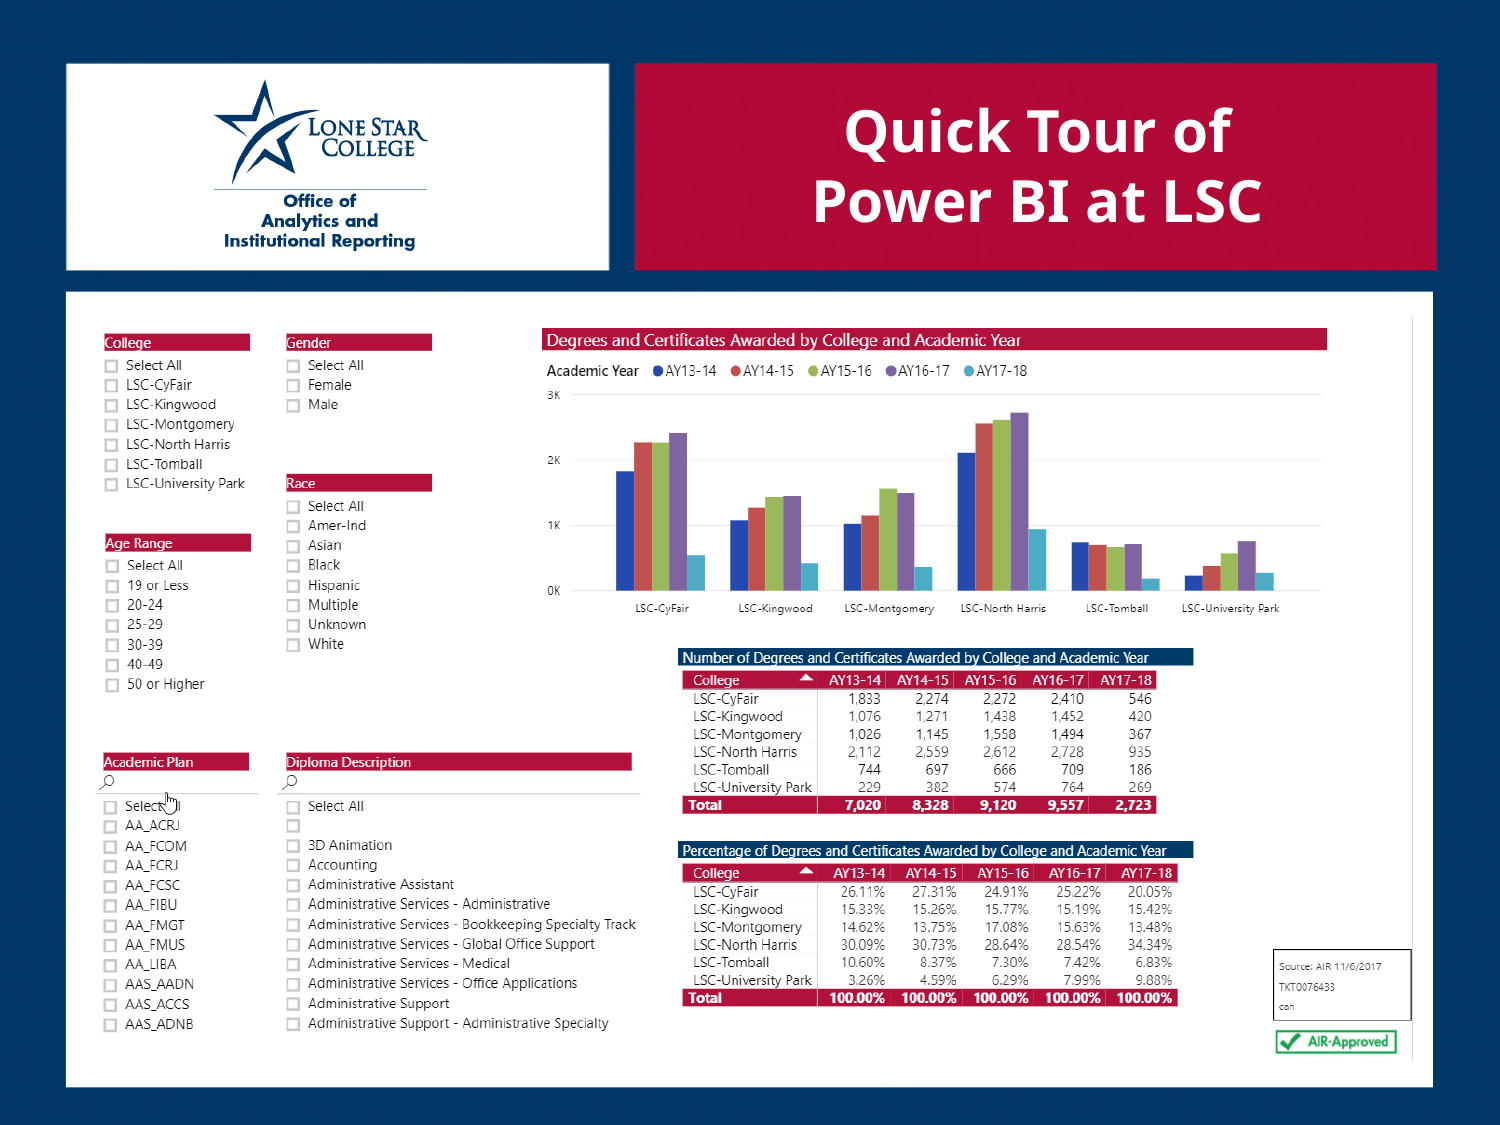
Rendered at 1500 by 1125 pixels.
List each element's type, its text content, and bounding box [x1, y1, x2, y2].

picture [0, 0, 1500, 1125]
title Quick Tour of Power BI at LSC [662, 86, 1413, 257]
